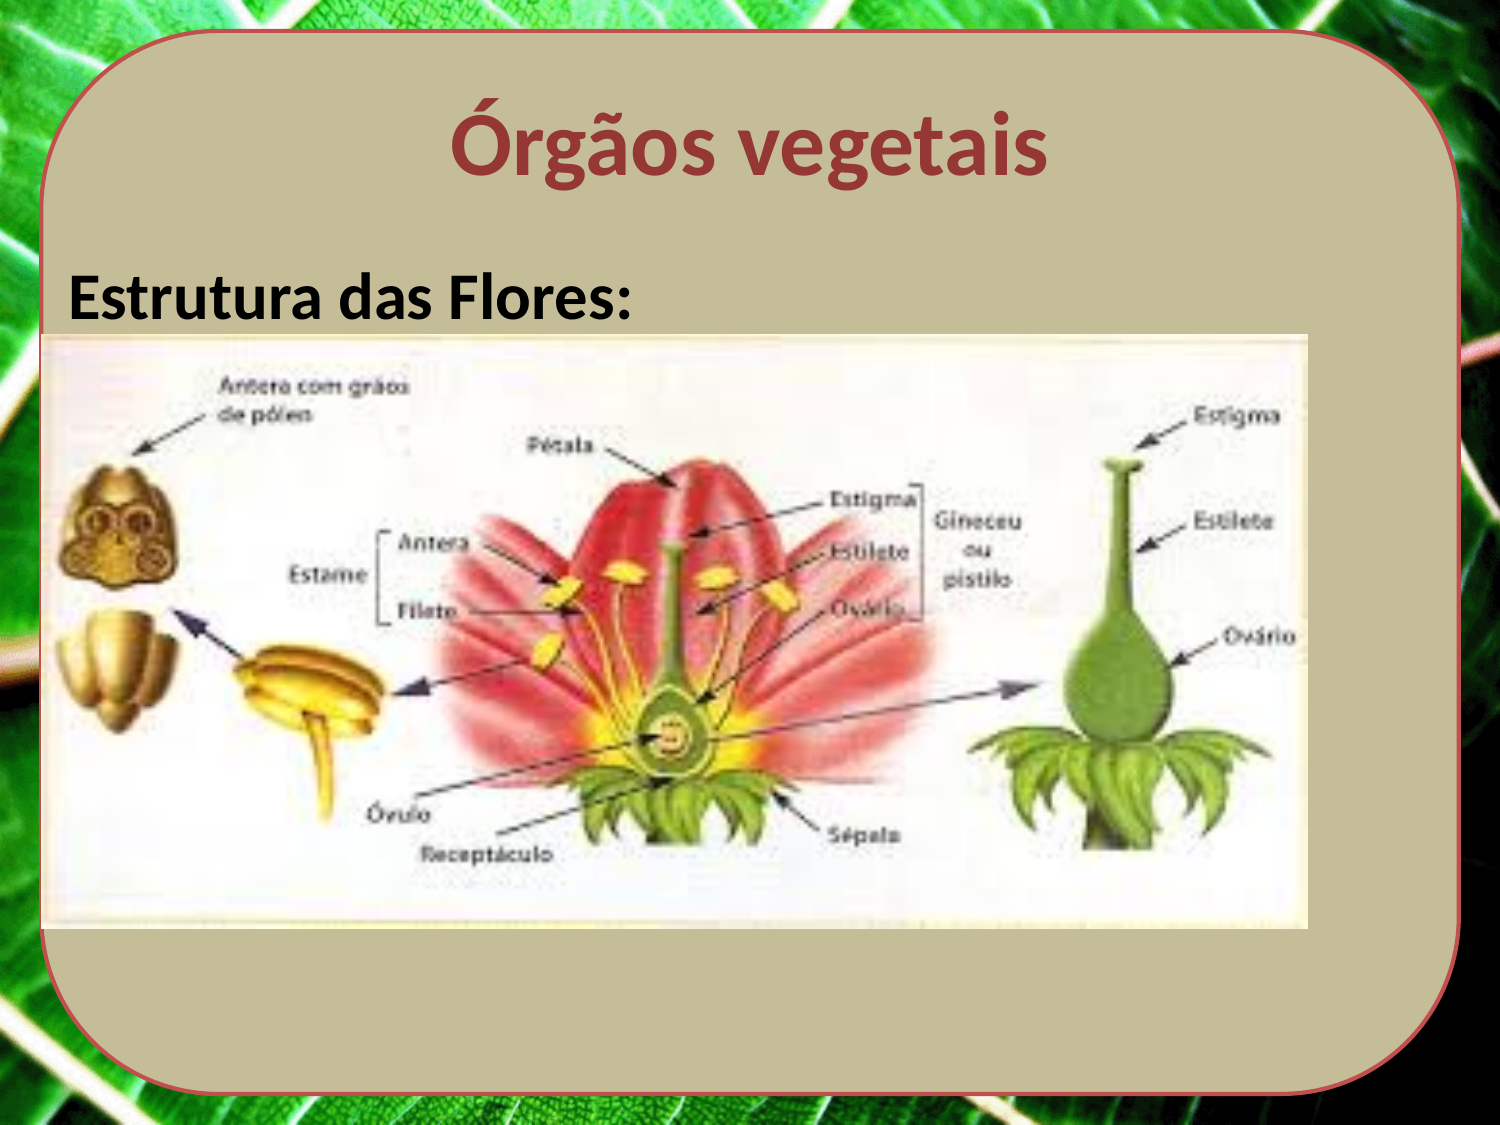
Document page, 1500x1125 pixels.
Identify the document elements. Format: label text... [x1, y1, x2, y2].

picture [0, 0, 1500, 1125]
title Órgãos vegetais [75, 45, 1425, 233]
text_box [143, 28, 1357, 45]
text_box [53, 988, 1447, 1097]
text_box [39, 100, 1461, 986]
list Estrutura das Flores: [53, 245, 1447, 988]
